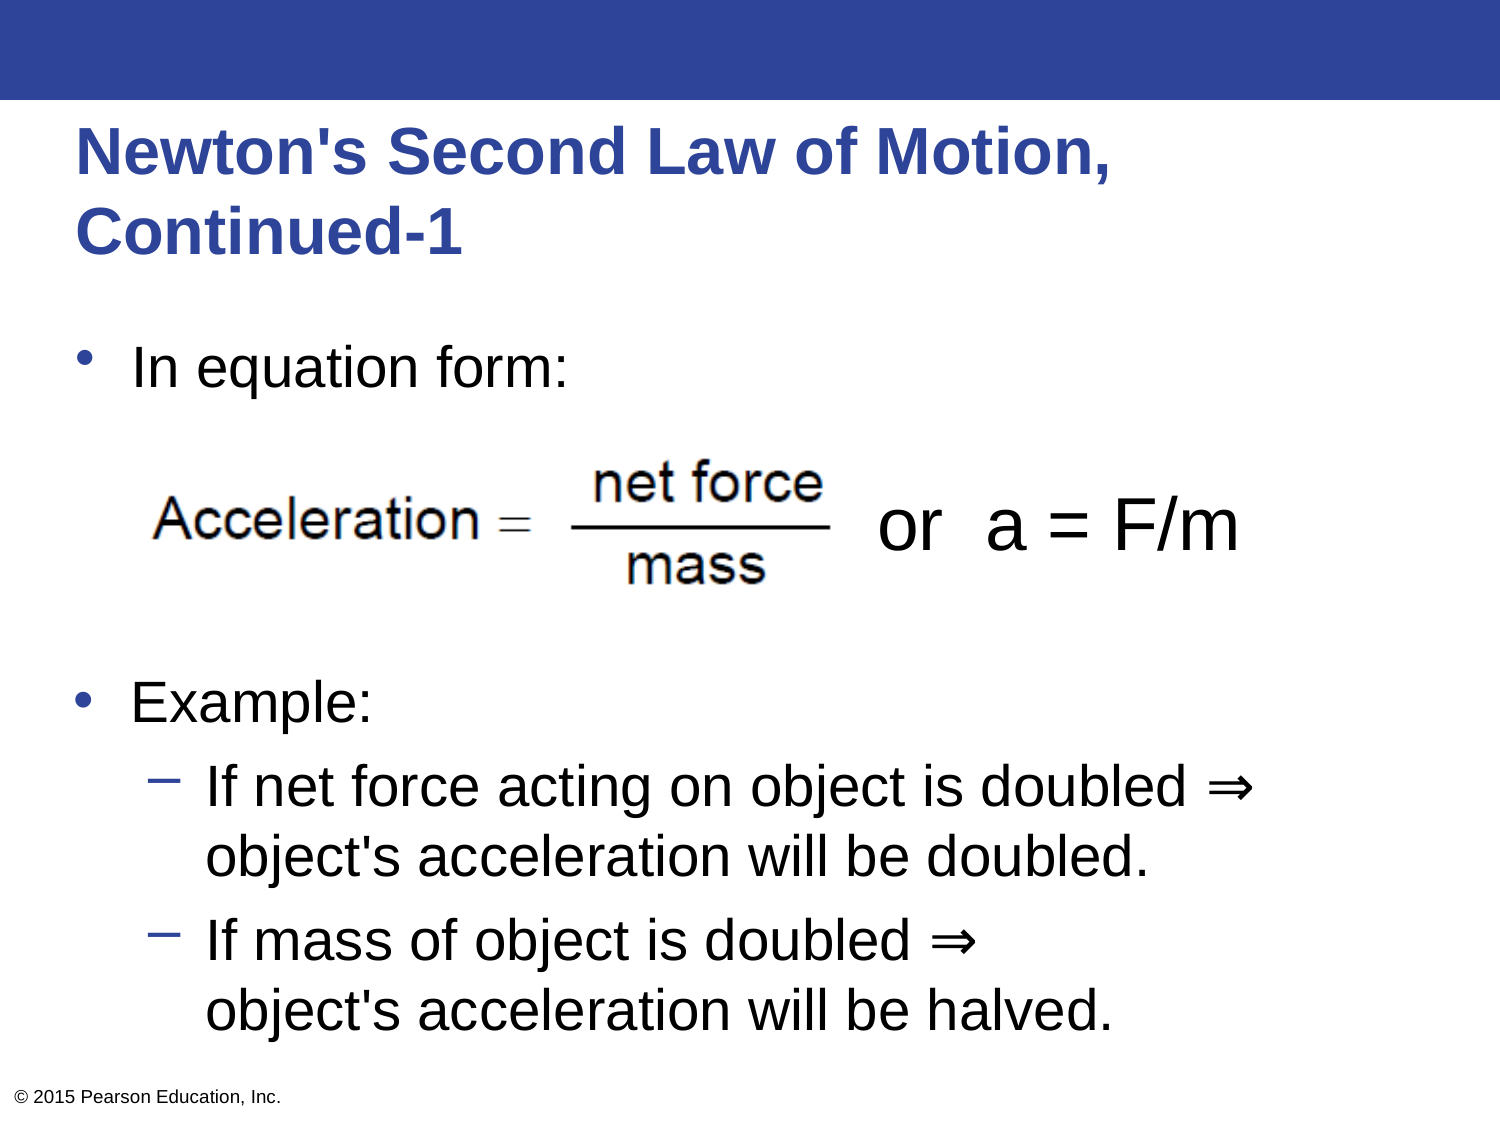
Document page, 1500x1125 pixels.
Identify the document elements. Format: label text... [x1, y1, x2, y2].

text_box or a = F/m [862, 468, 1396, 573]
picture [143, 436, 842, 606]
list Example: If net force acting on object is doubled ⇒ object's acceleration will be doubled. If mass of object is doubled ⇒ object's acceleration will be halved. [58, 656, 1398, 1053]
title Newton's Second Law of Motion, Continued-1 [0, 100, 1485, 278]
list In equation form: [60, 321, 607, 412]
